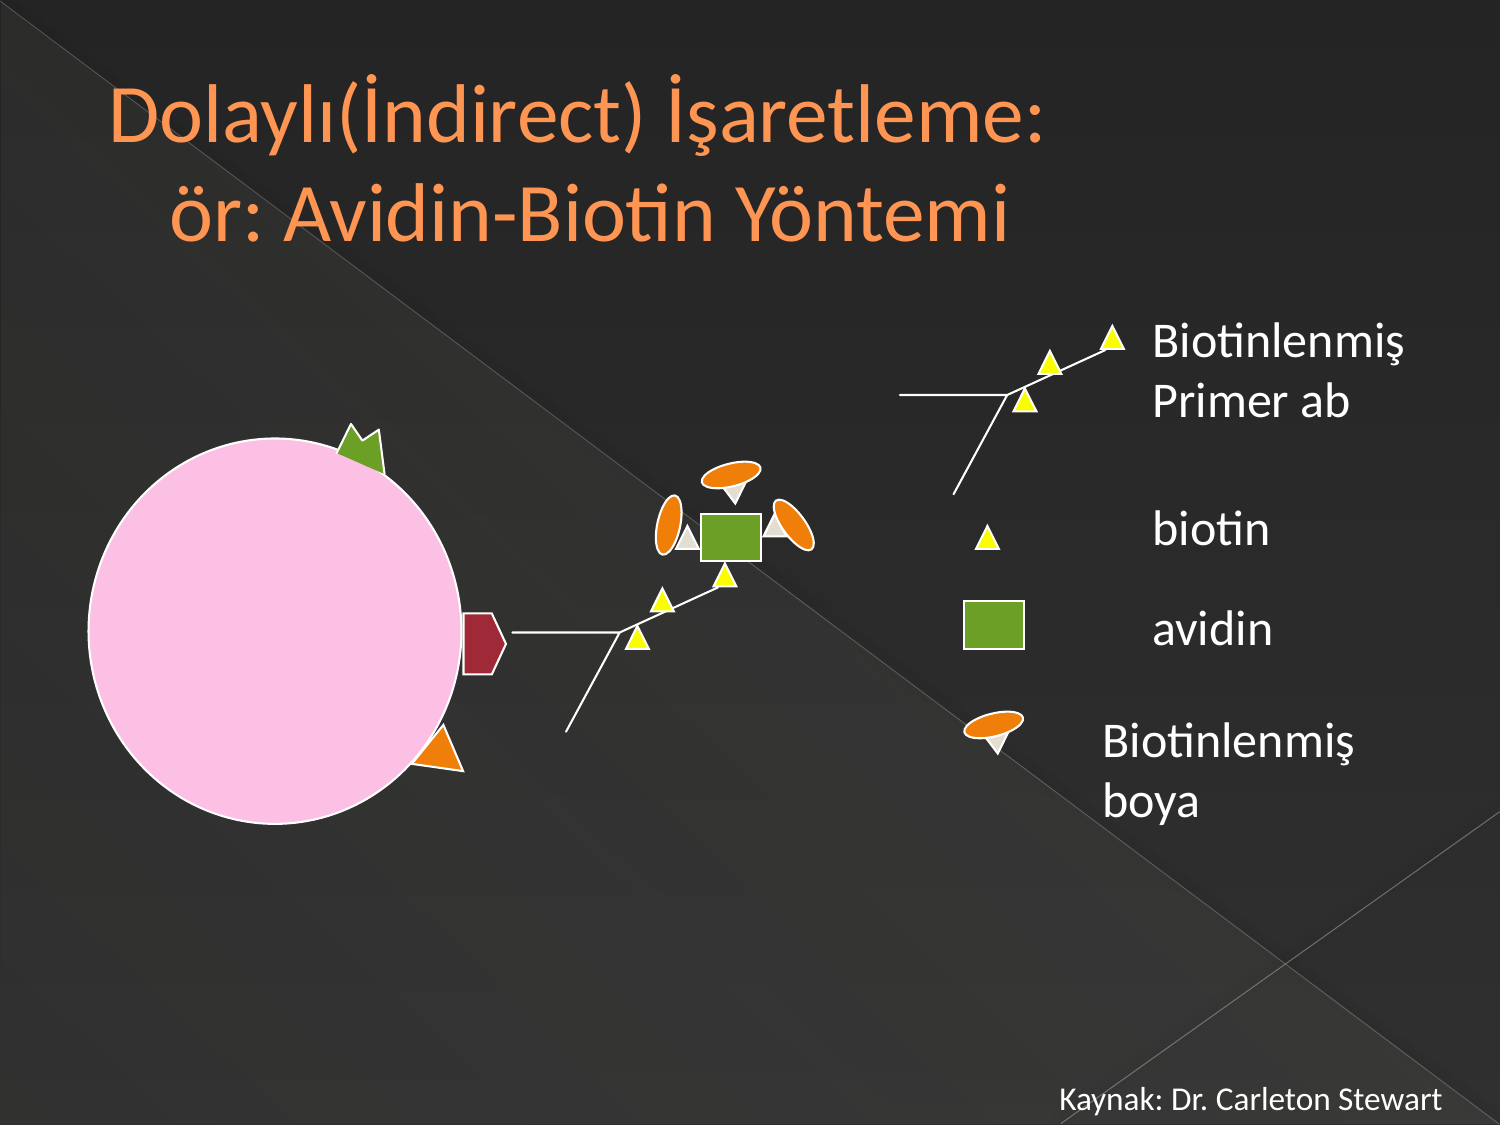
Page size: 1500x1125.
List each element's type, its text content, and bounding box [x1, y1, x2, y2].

text_box [336, 423, 385, 475]
text_box [701, 513, 762, 562]
text_box biotin [1137, 487, 1400, 563]
text_box Kaynak: Dr. Carleton Stewart [1044, 1069, 1459, 1125]
text_box [899, 363, 1054, 495]
text_box [986, 733, 1008, 754]
text_box [763, 514, 787, 537]
text_box [88, 438, 462, 824]
text_box [512, 601, 665, 732]
text_box Biotinlenmiş Primer ab [1137, 300, 1438, 435]
text_box [713, 563, 737, 587]
text_box [463, 613, 506, 675]
title Dolaylı(İndirect) İşaretleme: ör: Avidin-Biotin Yöntemi [75, 43, 1425, 274]
text_box [773, 499, 814, 551]
text_box [1038, 350, 1062, 374]
text_box avidin [1137, 587, 1388, 663]
text_box [1100, 325, 1124, 349]
text_box [963, 601, 1024, 649]
text_box [701, 461, 761, 489]
text_box [655, 495, 682, 555]
text_box [668, 587, 718, 609]
text_box [964, 711, 1024, 739]
text_box [625, 625, 649, 649]
text_box [723, 483, 746, 504]
text_box [1013, 388, 1037, 412]
text_box [976, 526, 999, 549]
text_box [650, 588, 674, 612]
text_box [676, 526, 699, 549]
text_box Biotinlenmiş boya [1087, 700, 1450, 835]
text_box [411, 724, 464, 772]
text_box [1055, 350, 1106, 371]
